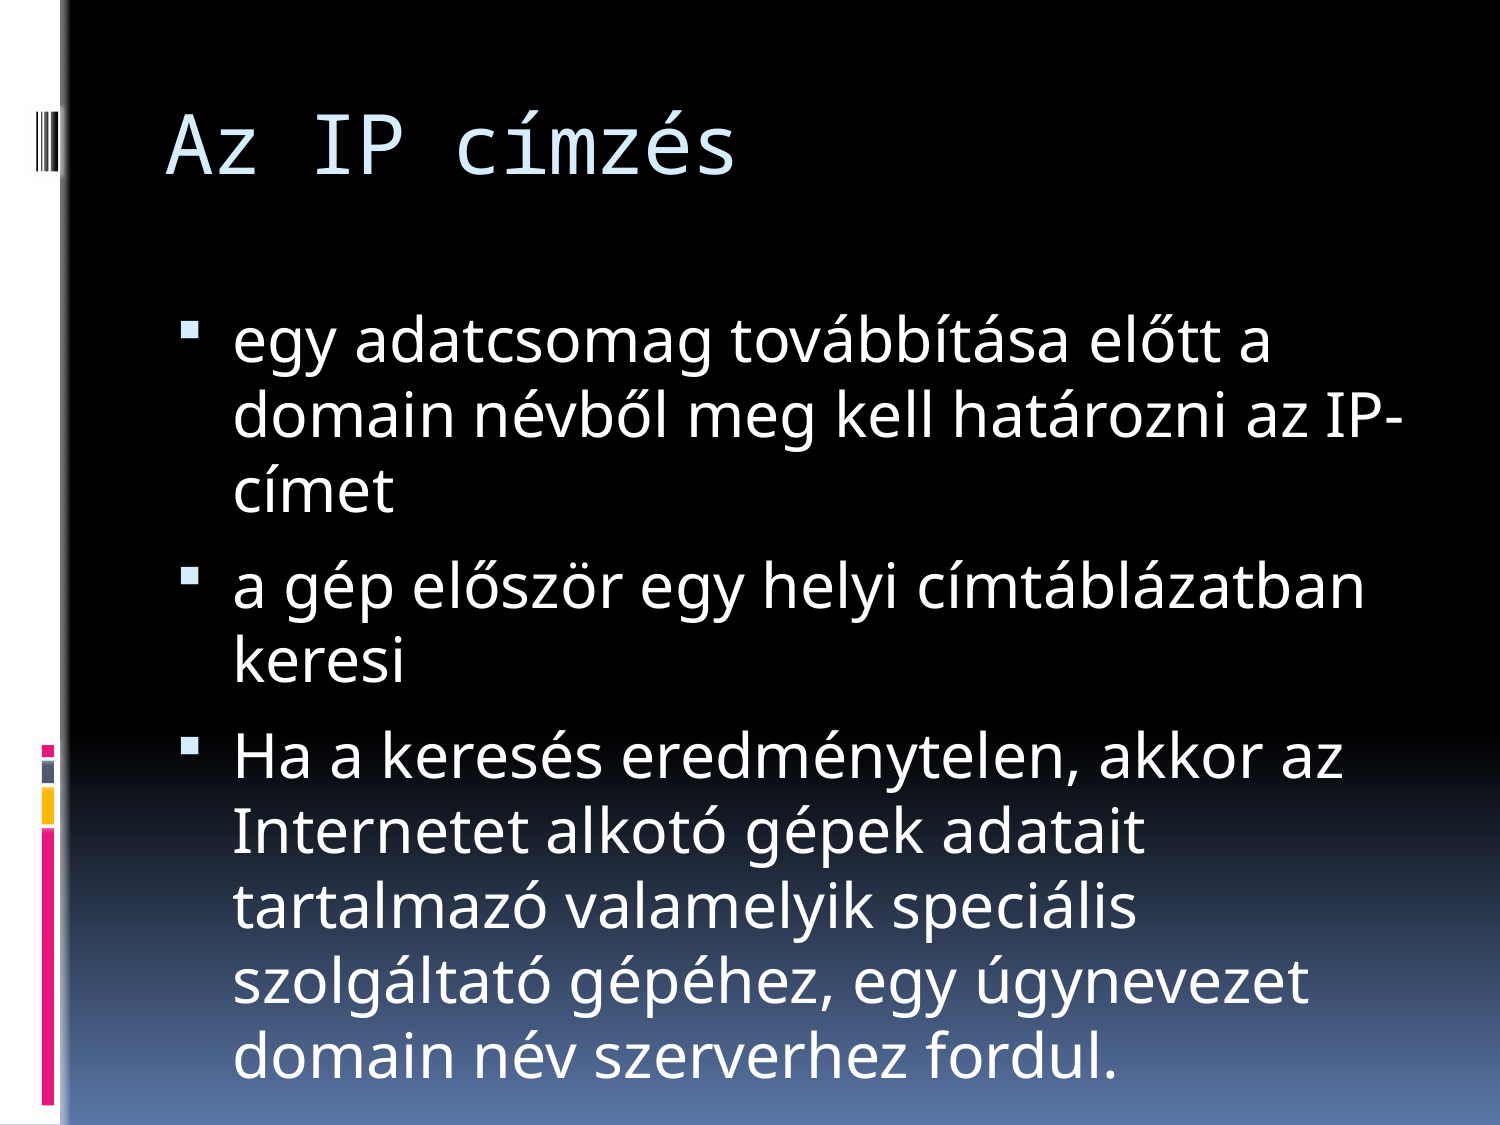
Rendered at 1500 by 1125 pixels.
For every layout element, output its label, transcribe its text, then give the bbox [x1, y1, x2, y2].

title Az IP címzés [150, 83, 1425, 234]
list egy adatcsomag továbbítása előtt a domain névből meg kell határozni az IP-címet a gép először egy helyi címtáblázatban keresi Ha a keresés eredménytelen, akkor az Internetet alkotó gépek adatait tartalmazó valamelyik speciális szolgáltató gépéhez, egy úgynevezet domain név szerverhez fordul. [150, 292, 1425, 1043]
